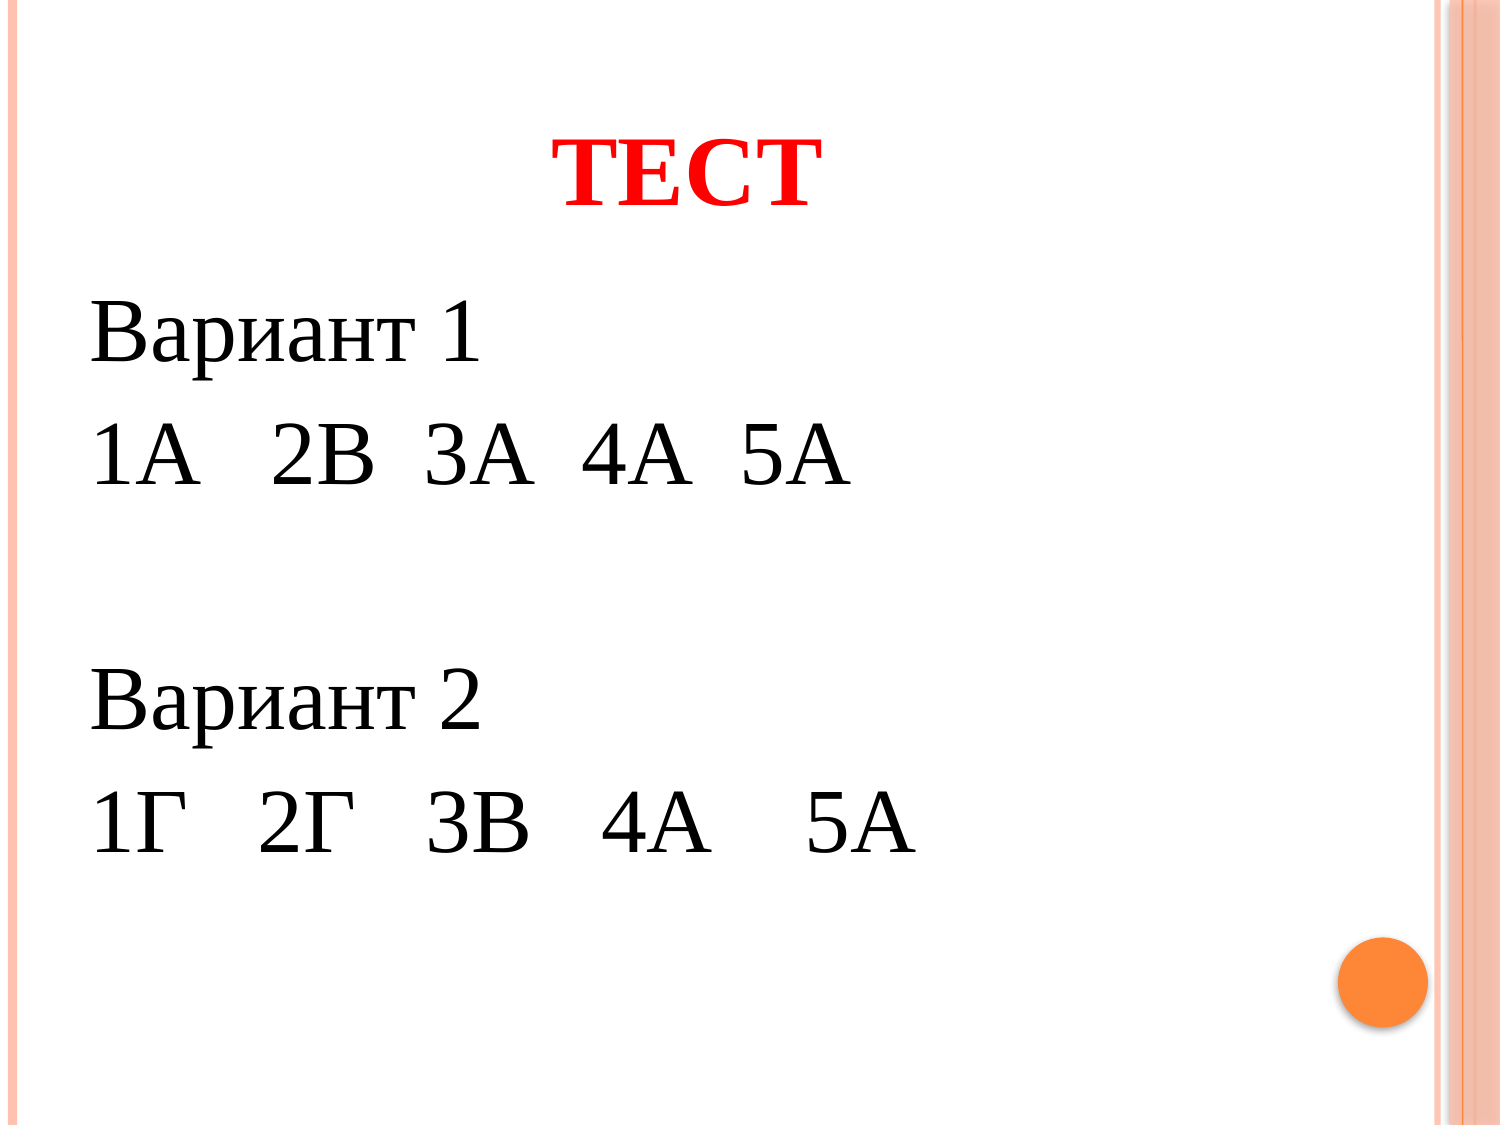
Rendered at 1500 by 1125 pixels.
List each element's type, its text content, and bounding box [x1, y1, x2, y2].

list Вариант 1 1А 2В 3А 4А 5А Вариант 2 1Г 2Г 3В 4А 5А [75, 262, 1300, 1062]
title тест [75, 45, 1300, 233]
